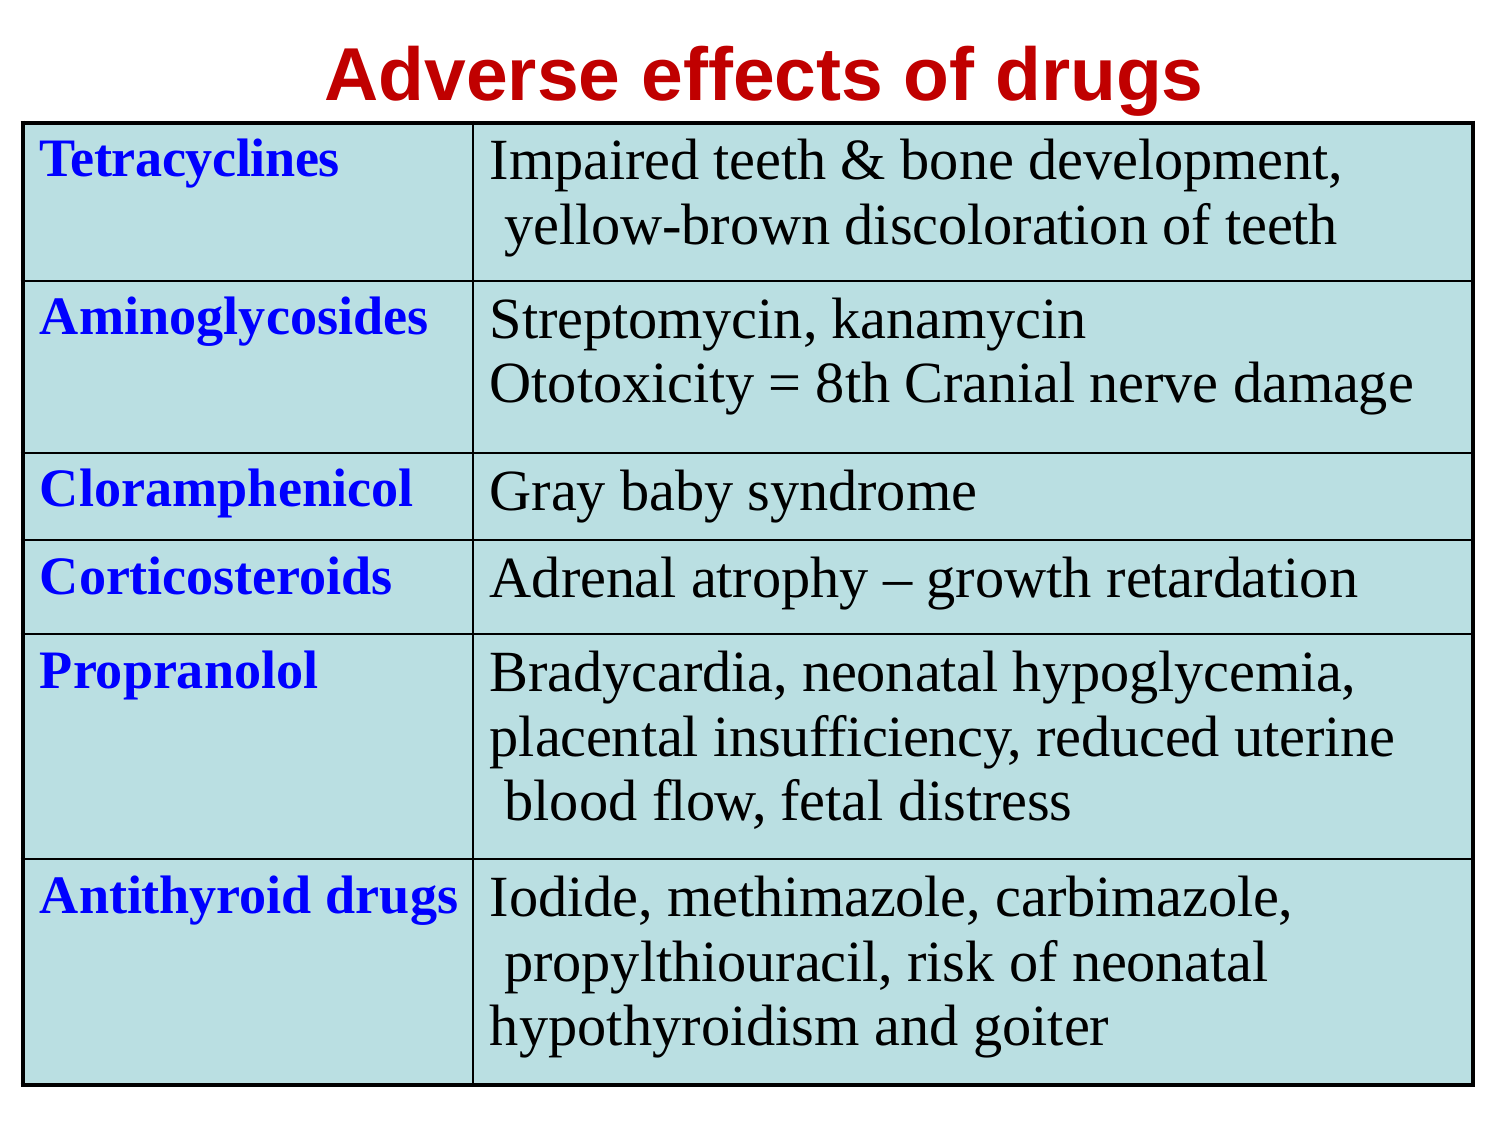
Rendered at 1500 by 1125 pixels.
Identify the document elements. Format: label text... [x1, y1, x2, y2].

table_cell Cloramphenicol [25, 454, 472, 539]
table_cell Antithyroid drugs [25, 860, 472, 1083]
table_cell Propranolol [25, 635, 472, 858]
title Adverse effects of drugs [322, 23, 1206, 121]
table_cell Corticosteroids [25, 541, 472, 633]
table_cell Streptomycin, kanamycin Ototoxicity = 8th Cranial nerve damage [474, 282, 1471, 452]
table_cell Iodide, methimazole, carbimazole, propylthiouracil, risk of neonatal hypothyroidism and goiter [474, 860, 1471, 1083]
table_header Tetracyclines [25, 125, 472, 280]
table_cell Adrenal atrophy – growth retardation [474, 541, 1471, 633]
table_cell Aminoglycosides [25, 282, 472, 452]
table_cell Gray baby syndrome [474, 454, 1471, 539]
table_cell Bradycardia, neonatal hypoglycemia, placental insufficiency, reduced uterine blood flow, fetal distress [474, 635, 1471, 858]
table_header Impaired teeth & bone development, yellow-brown discoloration of teeth [474, 125, 1471, 280]
